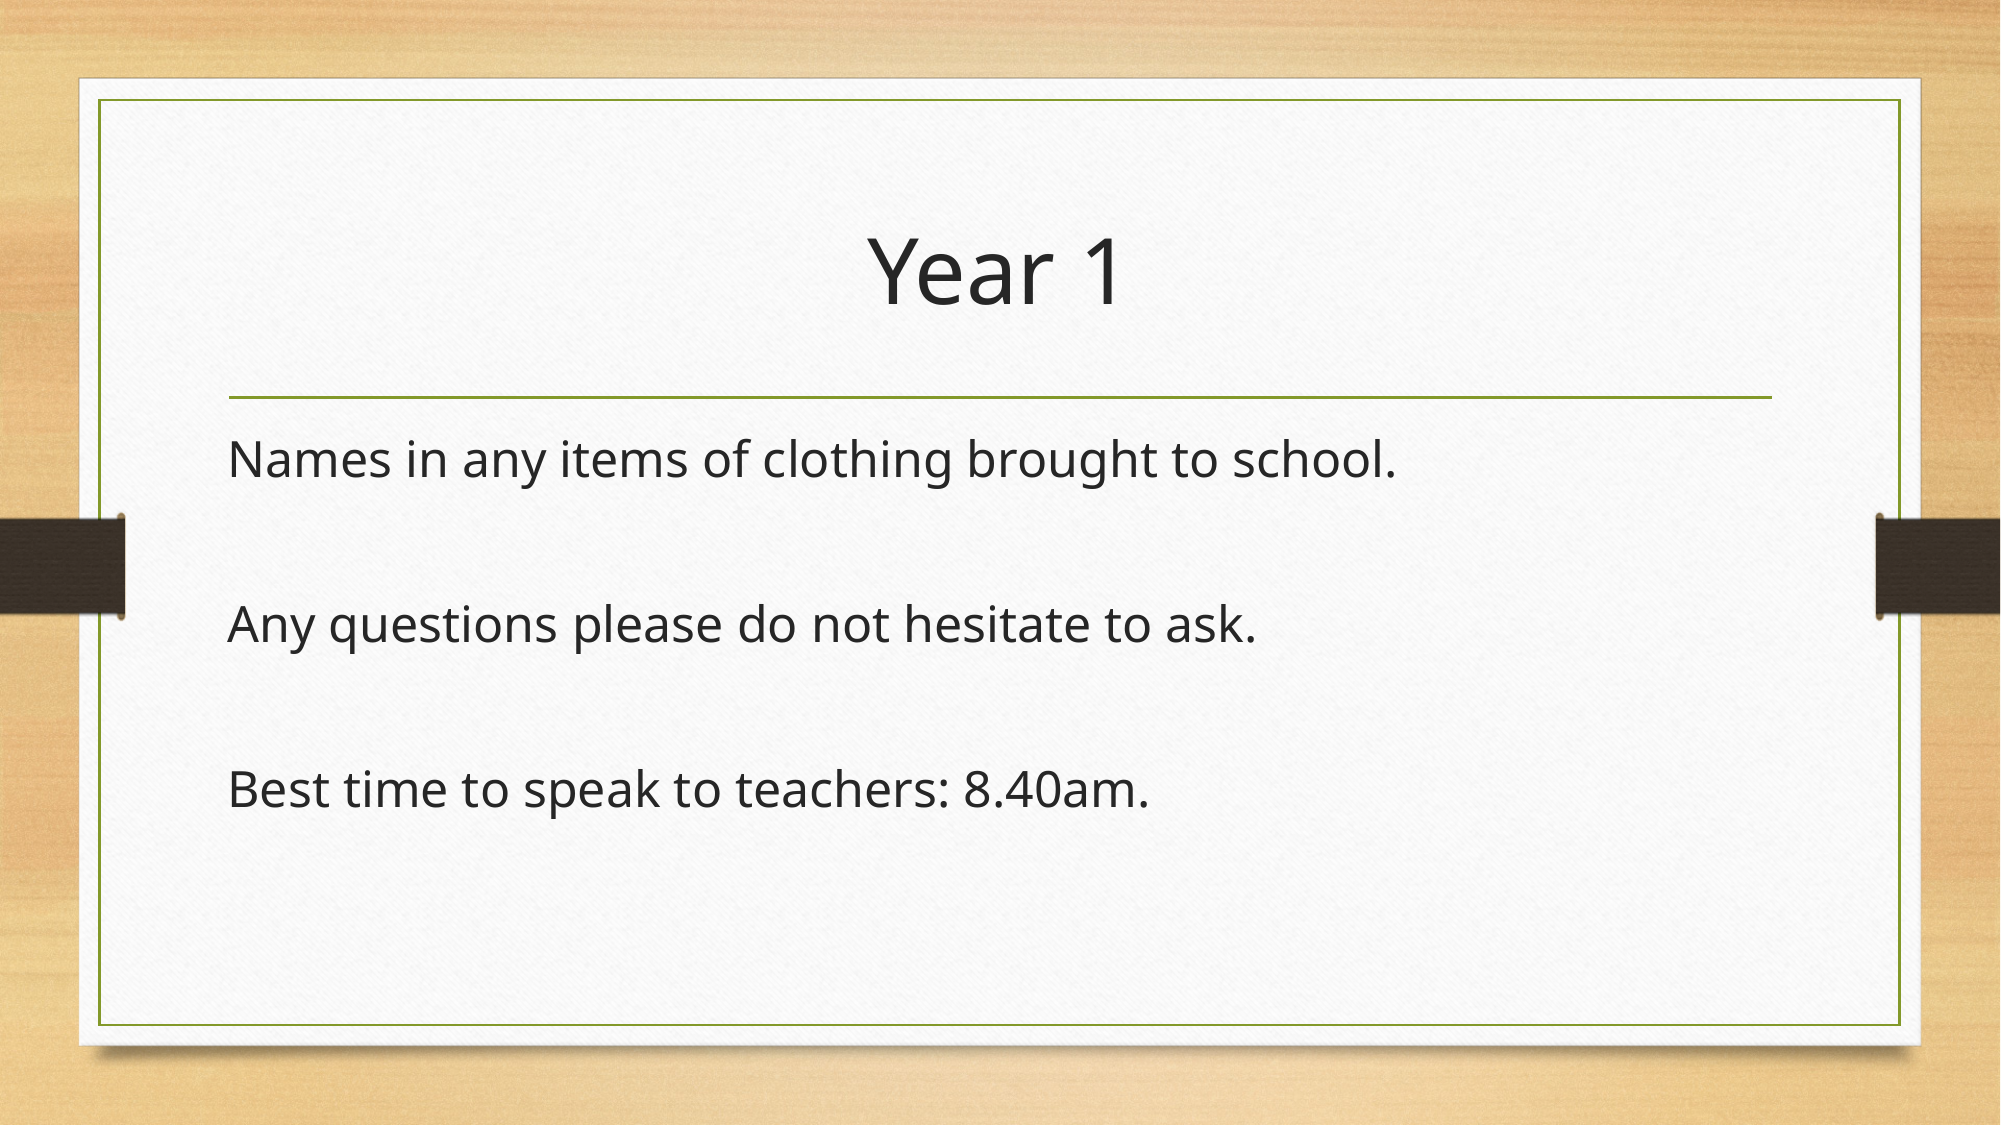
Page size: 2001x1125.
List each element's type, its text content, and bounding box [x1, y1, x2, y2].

picture [0, 0, 2001, 1125]
list Names in any items of clothing brought to school. Any questions please do not hesitate to ask. Best time to speak to teachers: 8.40am. [212, 419, 1788, 964]
title Year 1 [212, 161, 1788, 375]
